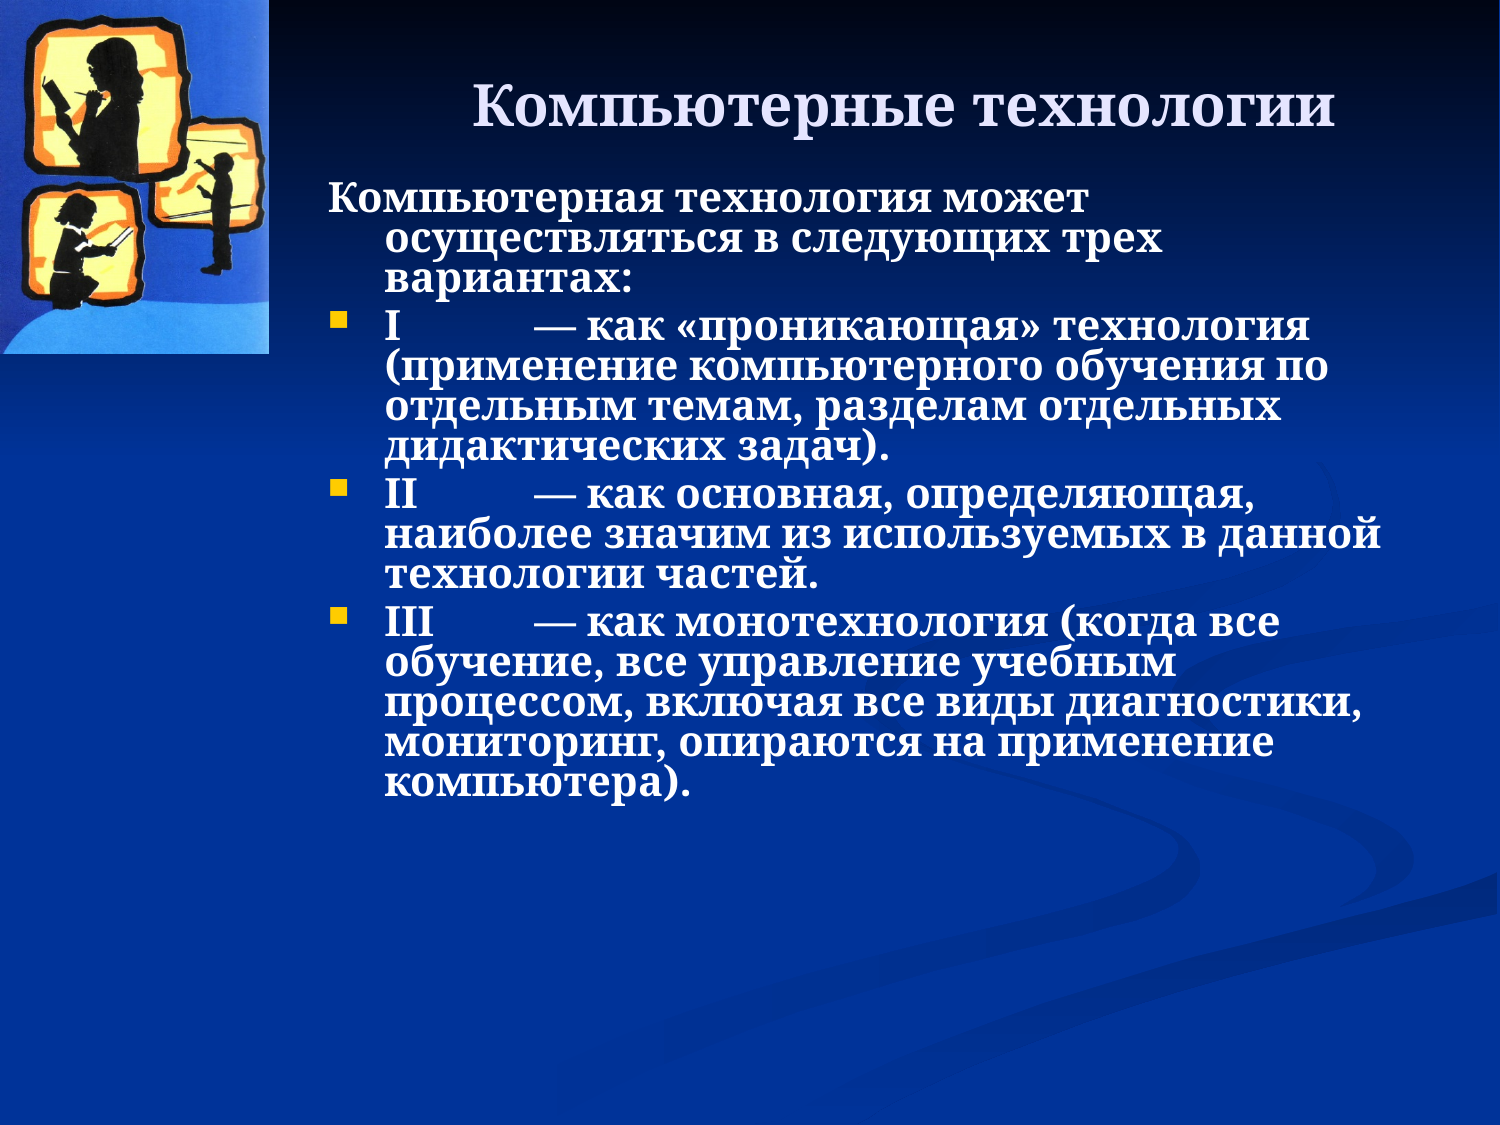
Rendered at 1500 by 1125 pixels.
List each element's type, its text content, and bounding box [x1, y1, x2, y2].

picture [0, 0, 269, 354]
title Компьютерные технологии [383, 44, 1426, 162]
list Компьютерная технология может осуществляться в следующих трех вариантах: I — как «проникающая» технология (применение компьютерного обучения по отдельным темам, разделам отдельных дидактических задач). II — как основная, определяющая, наиболее значим из используемых в данной технологии частей. III — как монотехнология (когда все обучение, все управление учебным процессом, включая все виды диагностики, мониторинг, опираются на применение компьютера). [312, 172, 1426, 1006]
